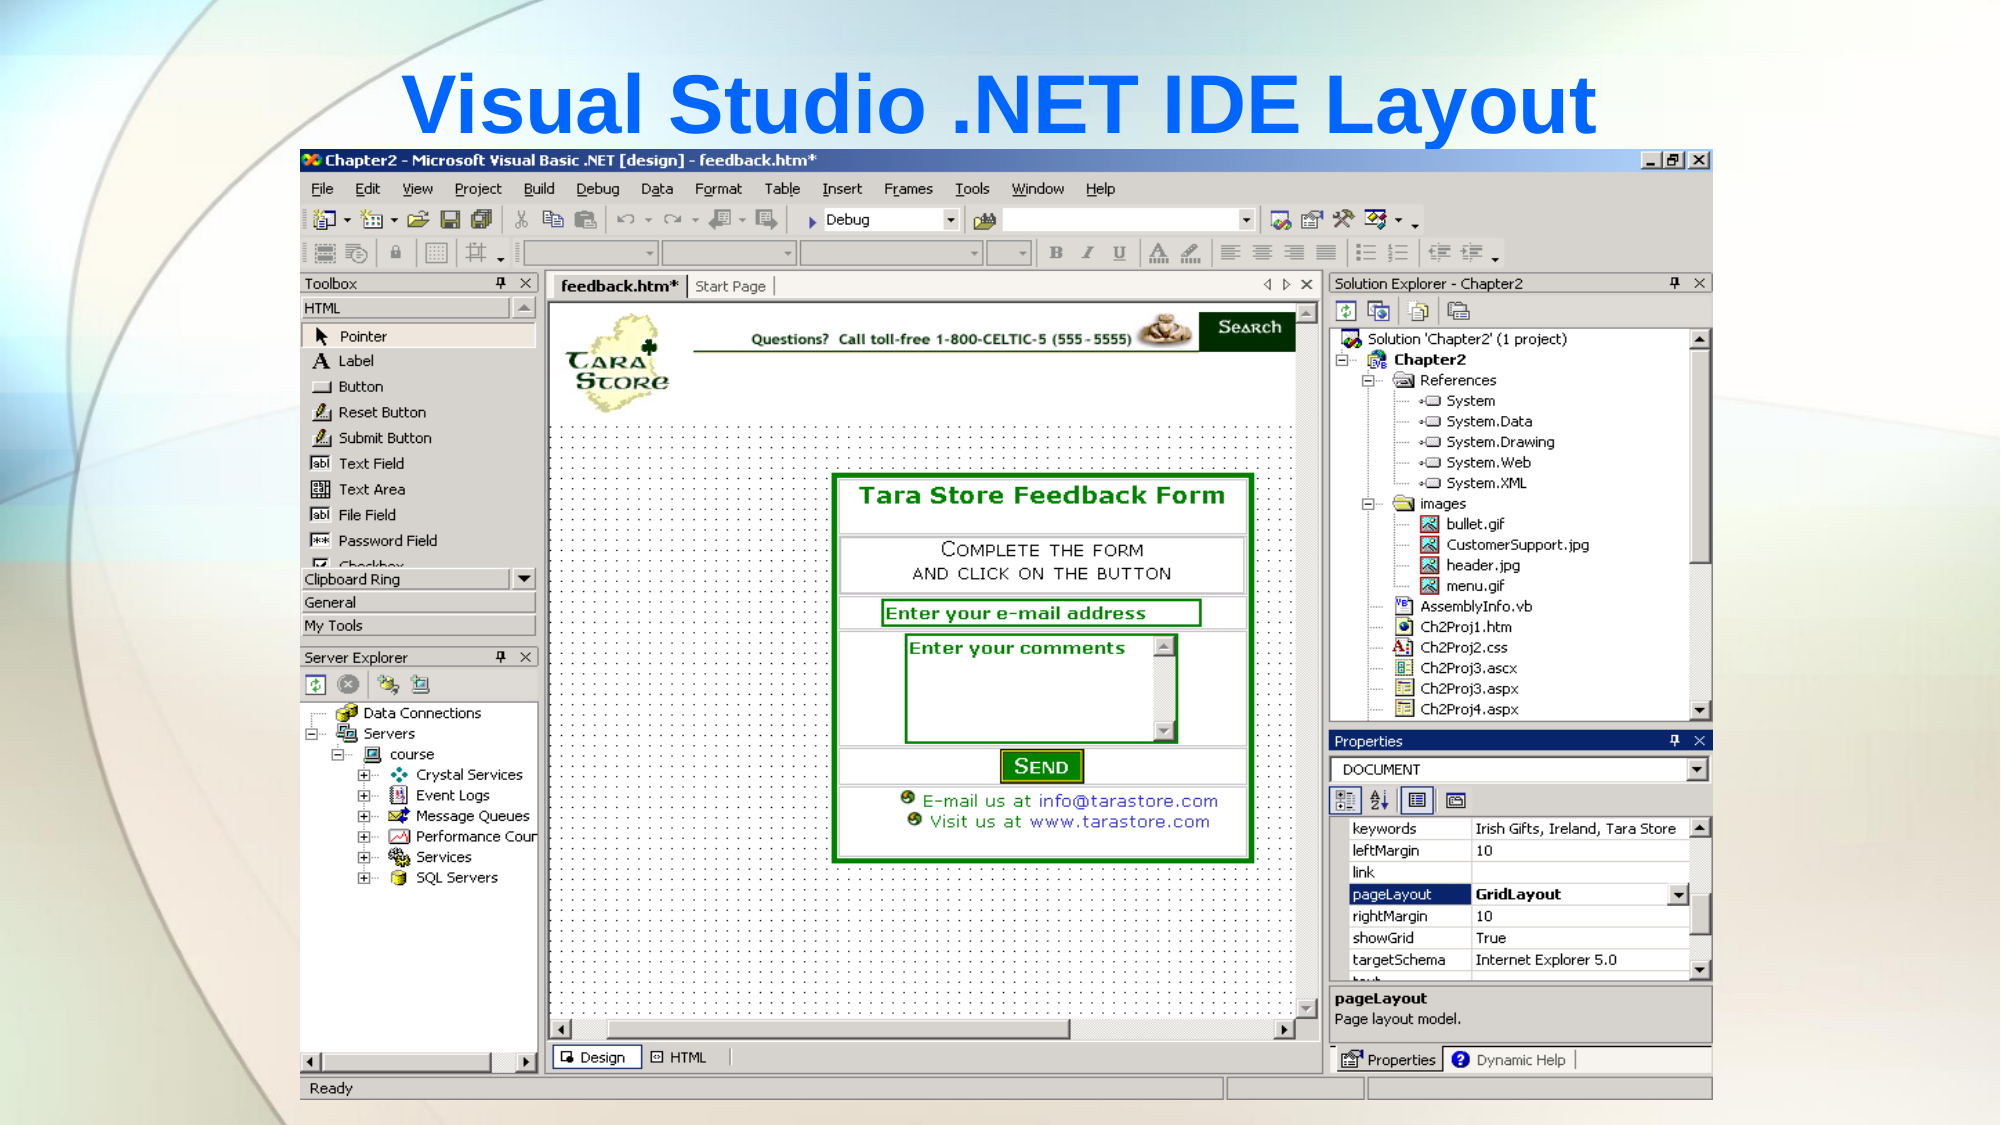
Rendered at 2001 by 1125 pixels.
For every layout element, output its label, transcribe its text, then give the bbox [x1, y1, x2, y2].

picture [0, 0, 2001, 1125]
text_box Visual Studio .NET IDE Layout [324, 37, 1675, 137]
